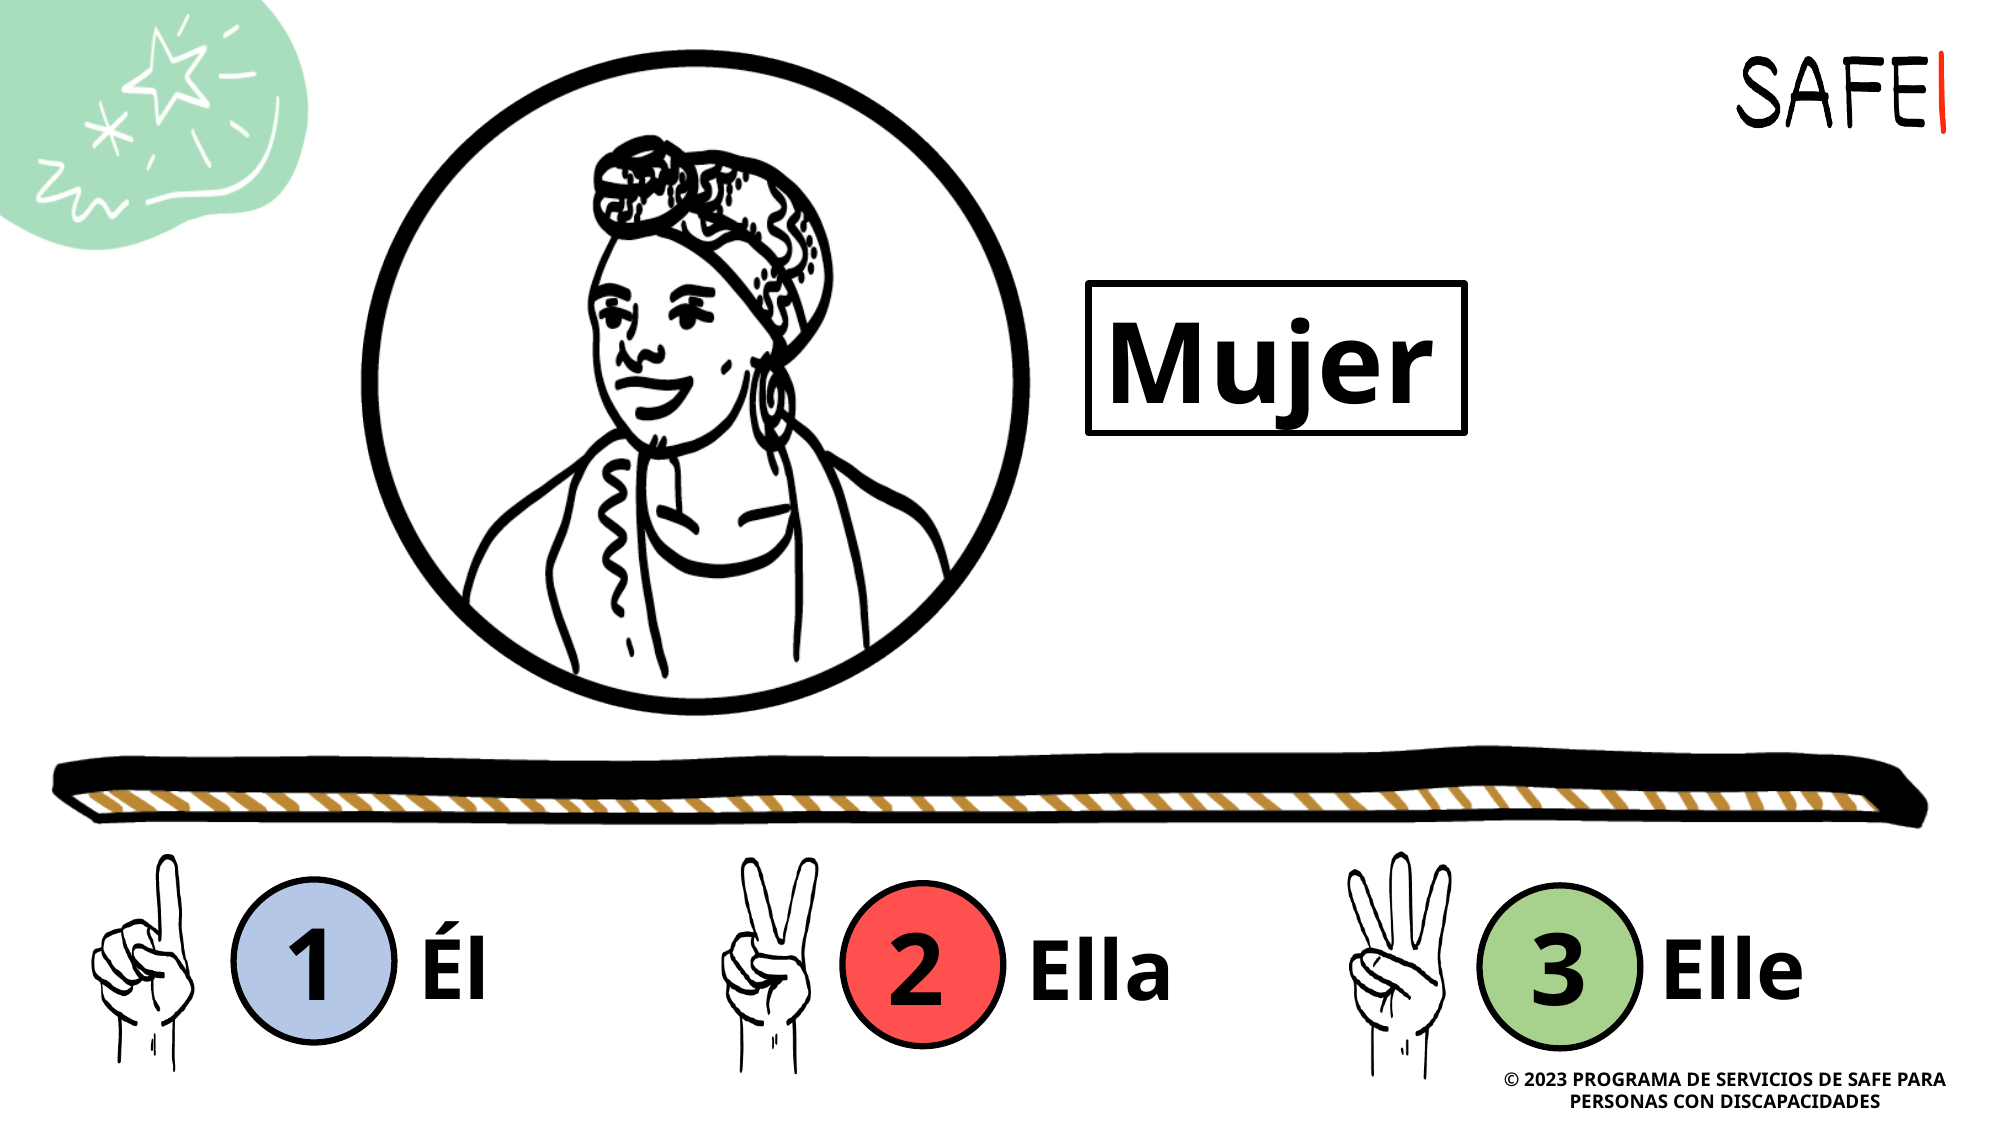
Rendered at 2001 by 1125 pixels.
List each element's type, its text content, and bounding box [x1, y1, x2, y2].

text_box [38, 842, 1924, 1091]
picture [1727, 47, 1953, 137]
picture [0, 0, 1945, 857]
text_box Mujer [1092, 283, 1465, 434]
text_box © 2023 Programa de Servicios de SAFE para Personas con Discapacidades [1460, 1065, 1990, 1115]
